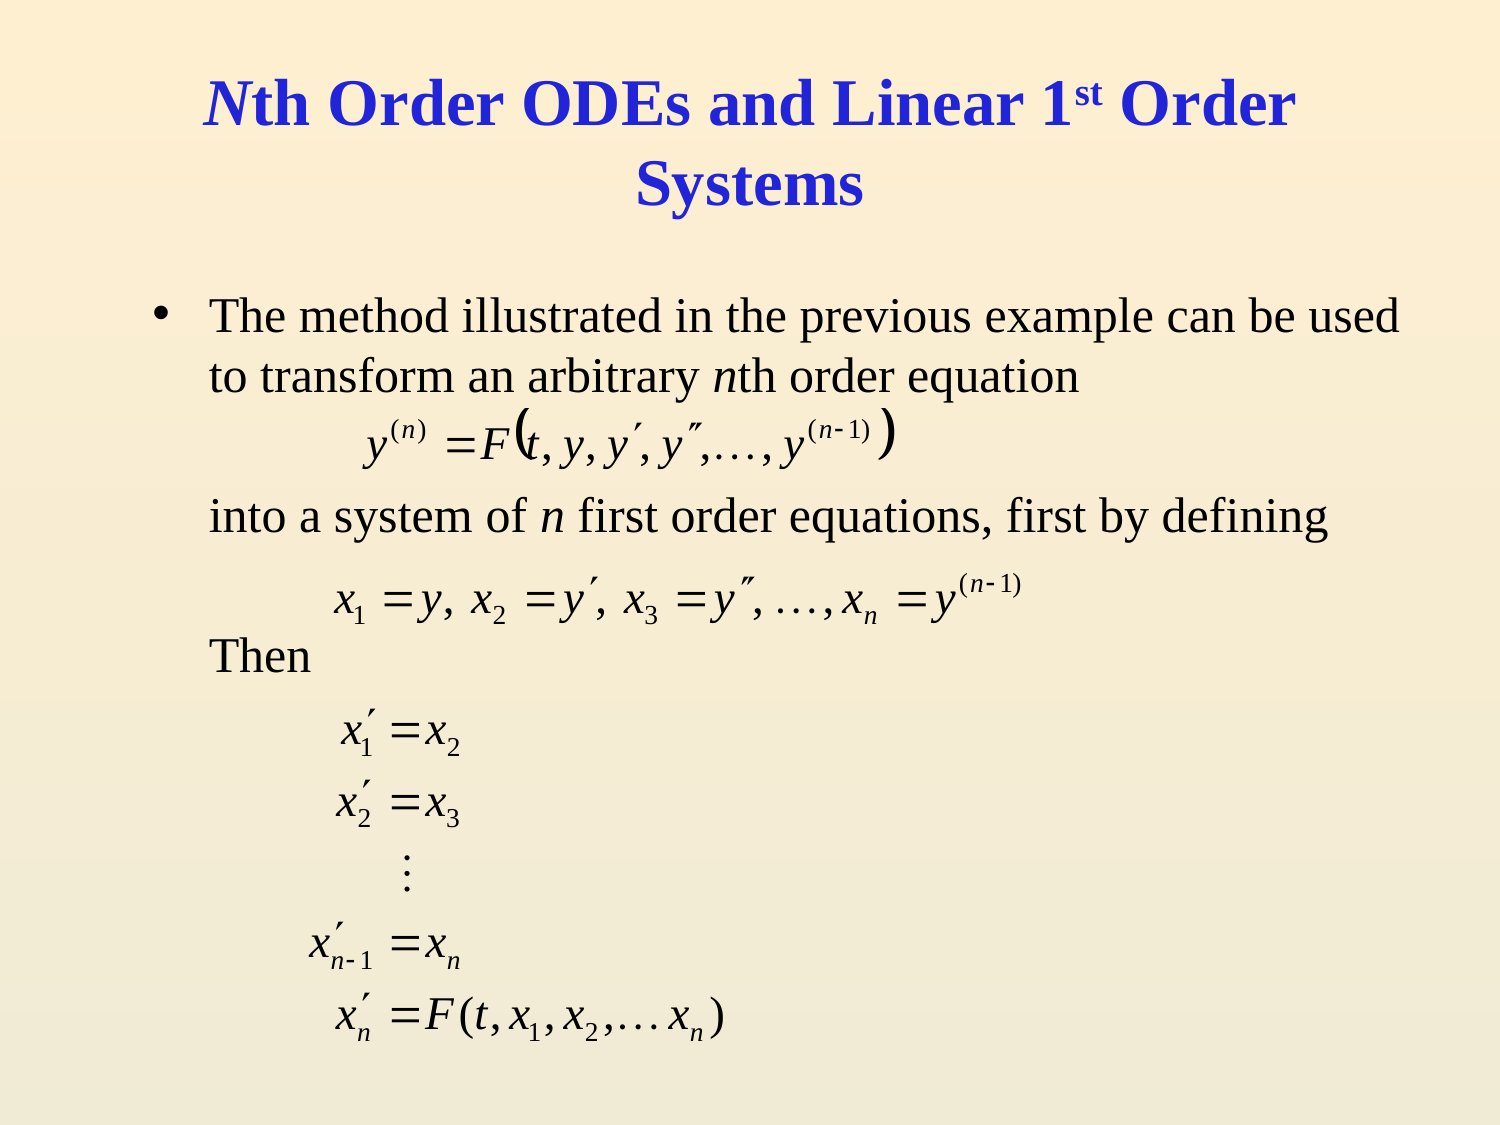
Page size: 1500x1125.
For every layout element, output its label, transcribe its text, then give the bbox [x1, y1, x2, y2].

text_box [354, 408, 896, 480]
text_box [324, 562, 1031, 637]
list The method illustrated in the previous example can be used to transform an arbitrary nth order equation into a system of n first order equations, first by defining Then [137, 275, 1449, 950]
title Nth Order ODEs and Linear 1st Order Systems [75, 45, 1425, 233]
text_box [299, 699, 732, 1052]
